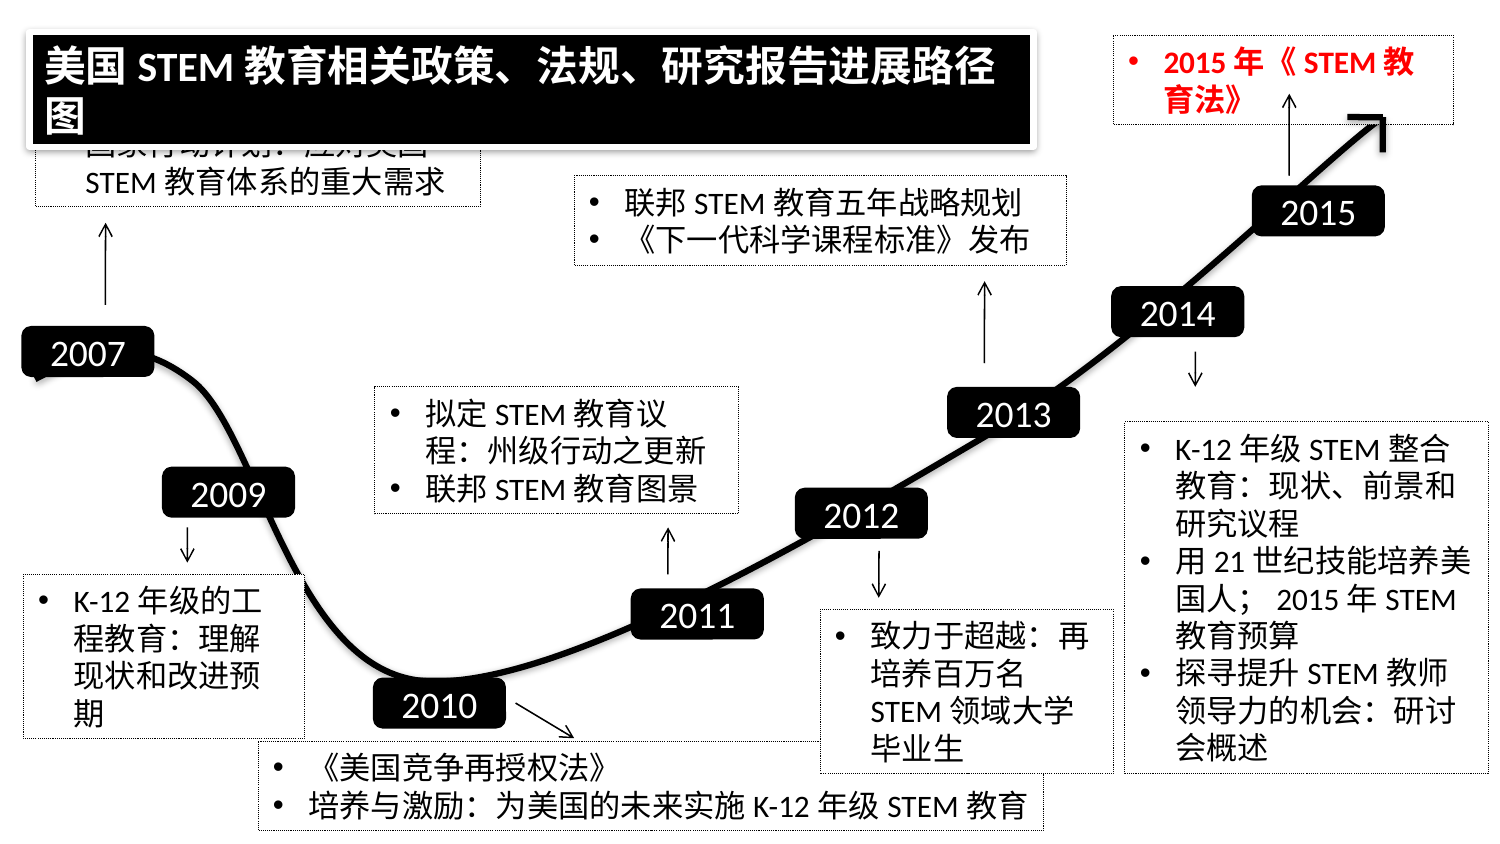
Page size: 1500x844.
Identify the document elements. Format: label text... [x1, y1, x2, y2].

text_box 2015 [1251, 185, 1385, 237]
text_box 联邦STEM教育五年战略规划 《下一代科学课程标准》发布 [572, 174, 1068, 267]
text_box 致力于超越：再培养百万名STEM领域大学毕业生 [818, 607, 1115, 776]
text_box [34, 378, 45, 382]
text_box 国家行动计划：应对美国STEM教育体系的重大需求 [33, 157, 483, 209]
text_box 美国STEM教育相关政策、法规、研究报告进展路径图 [26, 29, 1037, 150]
text_box 拟定STEM教育议程：州级行动之更新 联邦STEM教育图景 [373, 385, 740, 516]
text_box 《美国竞争再授权法》 培养与激励：为美国的未来实施K-12年级STEM教育 [256, 739, 1046, 833]
text_box K-12年级的工程教育：理解现状和改进预期 [21, 572, 307, 741]
text_box 2007 [21, 325, 155, 378]
text_box [155, 125, 1373, 677]
text_box K-12年级STEM整合教育：现状、前景和研究议程 用21世纪技能培养美国人；2015年STEM教育预算 探寻提升STEM教师领导力的机会：研讨会概述 [1123, 420, 1490, 776]
text_box 2014 [1111, 286, 1245, 338]
text_box 2009 [161, 466, 296, 518]
text_box 2010 [372, 677, 507, 729]
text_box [515, 702, 575, 739]
text_box 2013 [947, 386, 1081, 438]
text_box 2011 [630, 588, 764, 640]
text_box 2015年《STEM教育法》 [1111, 33, 1455, 127]
text_box 2012 [794, 487, 928, 539]
